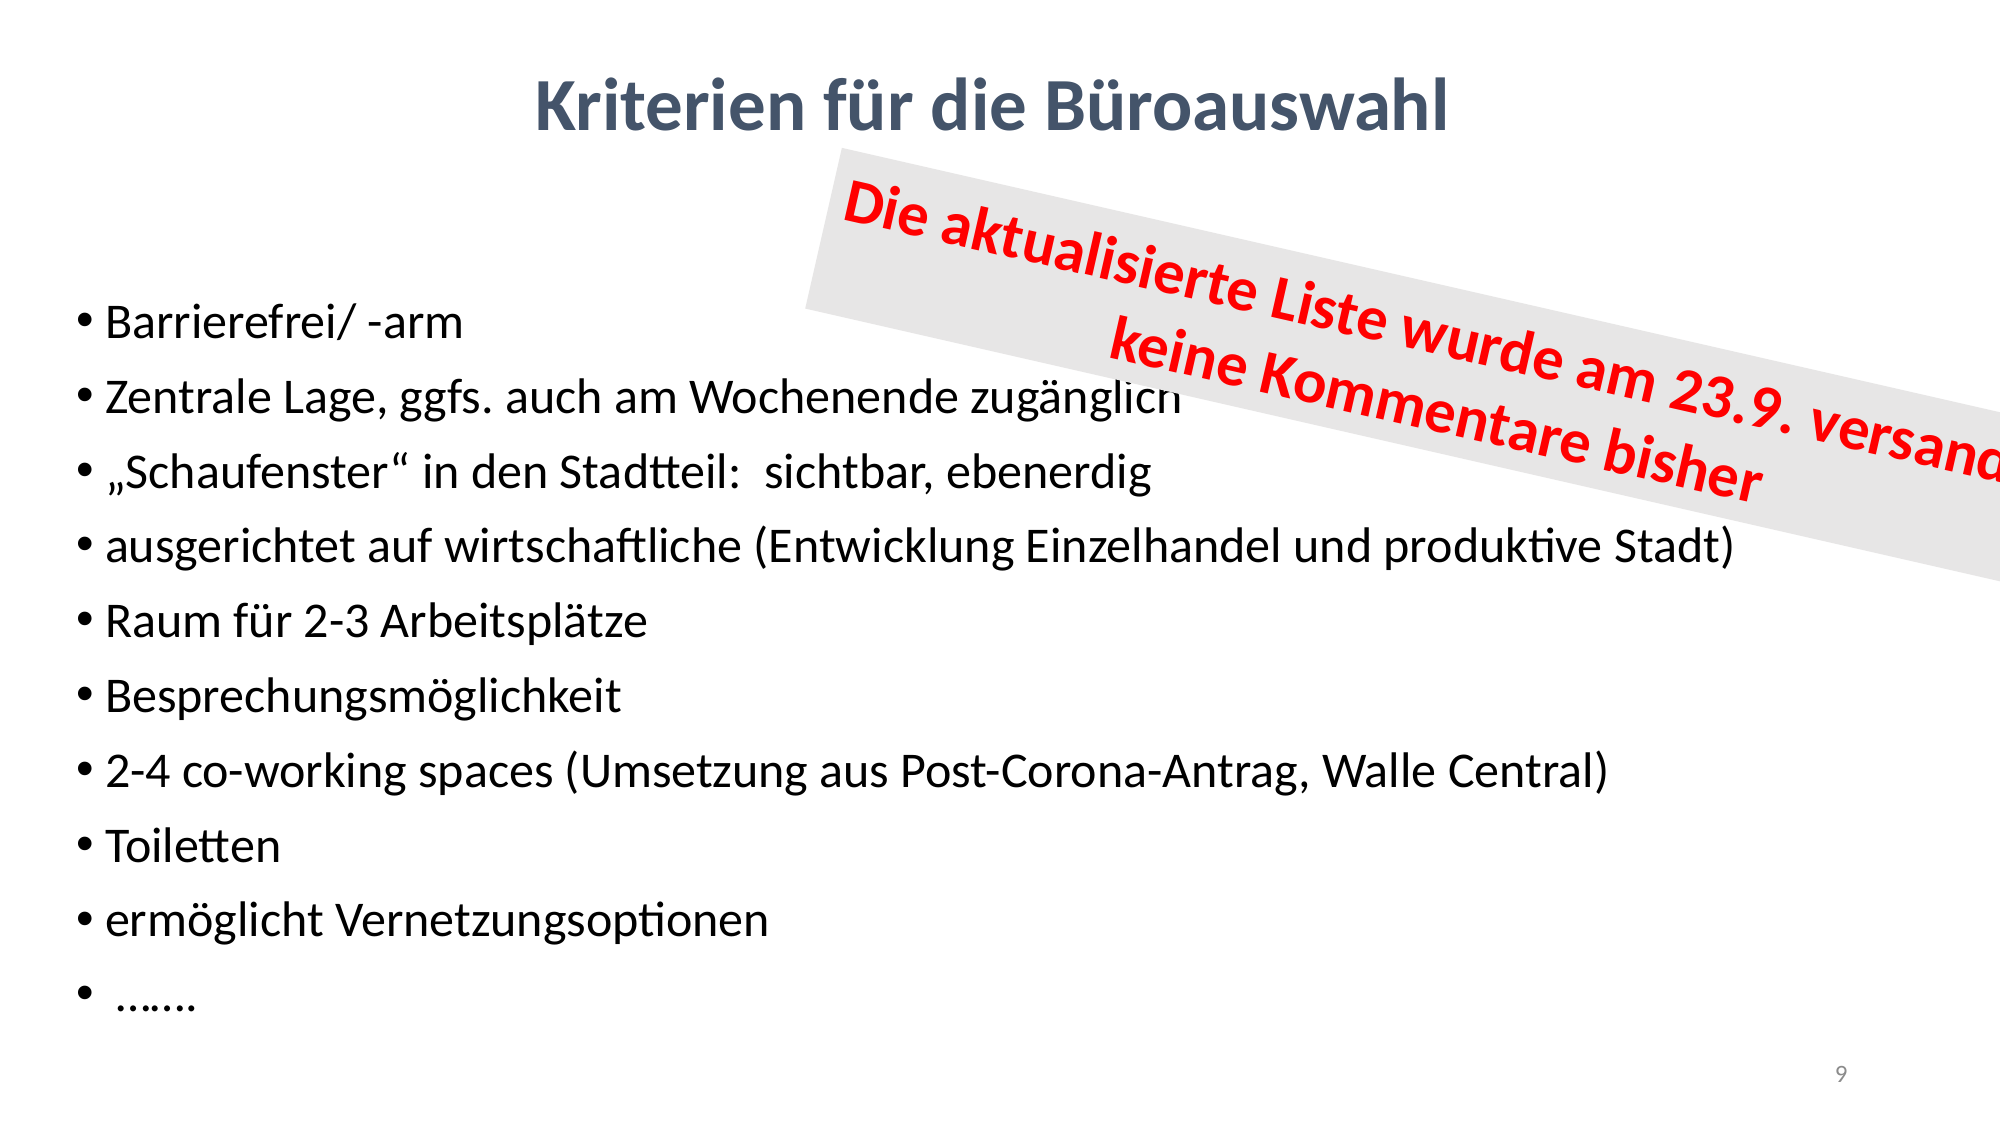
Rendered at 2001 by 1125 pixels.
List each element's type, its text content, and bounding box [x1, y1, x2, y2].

slide_number 9 [1412, 1042, 1863, 1103]
subtitle Barrierefrei/ -arm Zentrale Lage, ggfs. auch am Wochenende zugänglich „Schaufenster“ in den Stadtteil: sichtbar, ebenerdig ausgerichtet auf wirtschaftliche (Entwicklung Einzelhandel und produktive Stadt) Raum für 2-3 Arbeitsplätze Besprechungsmöglichkeit 2-4 co-working spaces (Umsetzung aus Post-Corona-Antrag, Walle Central) Toiletten ermöglicht Vernetzungsoptionen ……. [61, 287, 1838, 1040]
title Kriterien für die Büroauswahl [242, 35, 1743, 245]
text_box Die aktualisierte Liste wurde am 23.9. versandt, keine Kommentare bisher [805, 147, 2000, 582]
